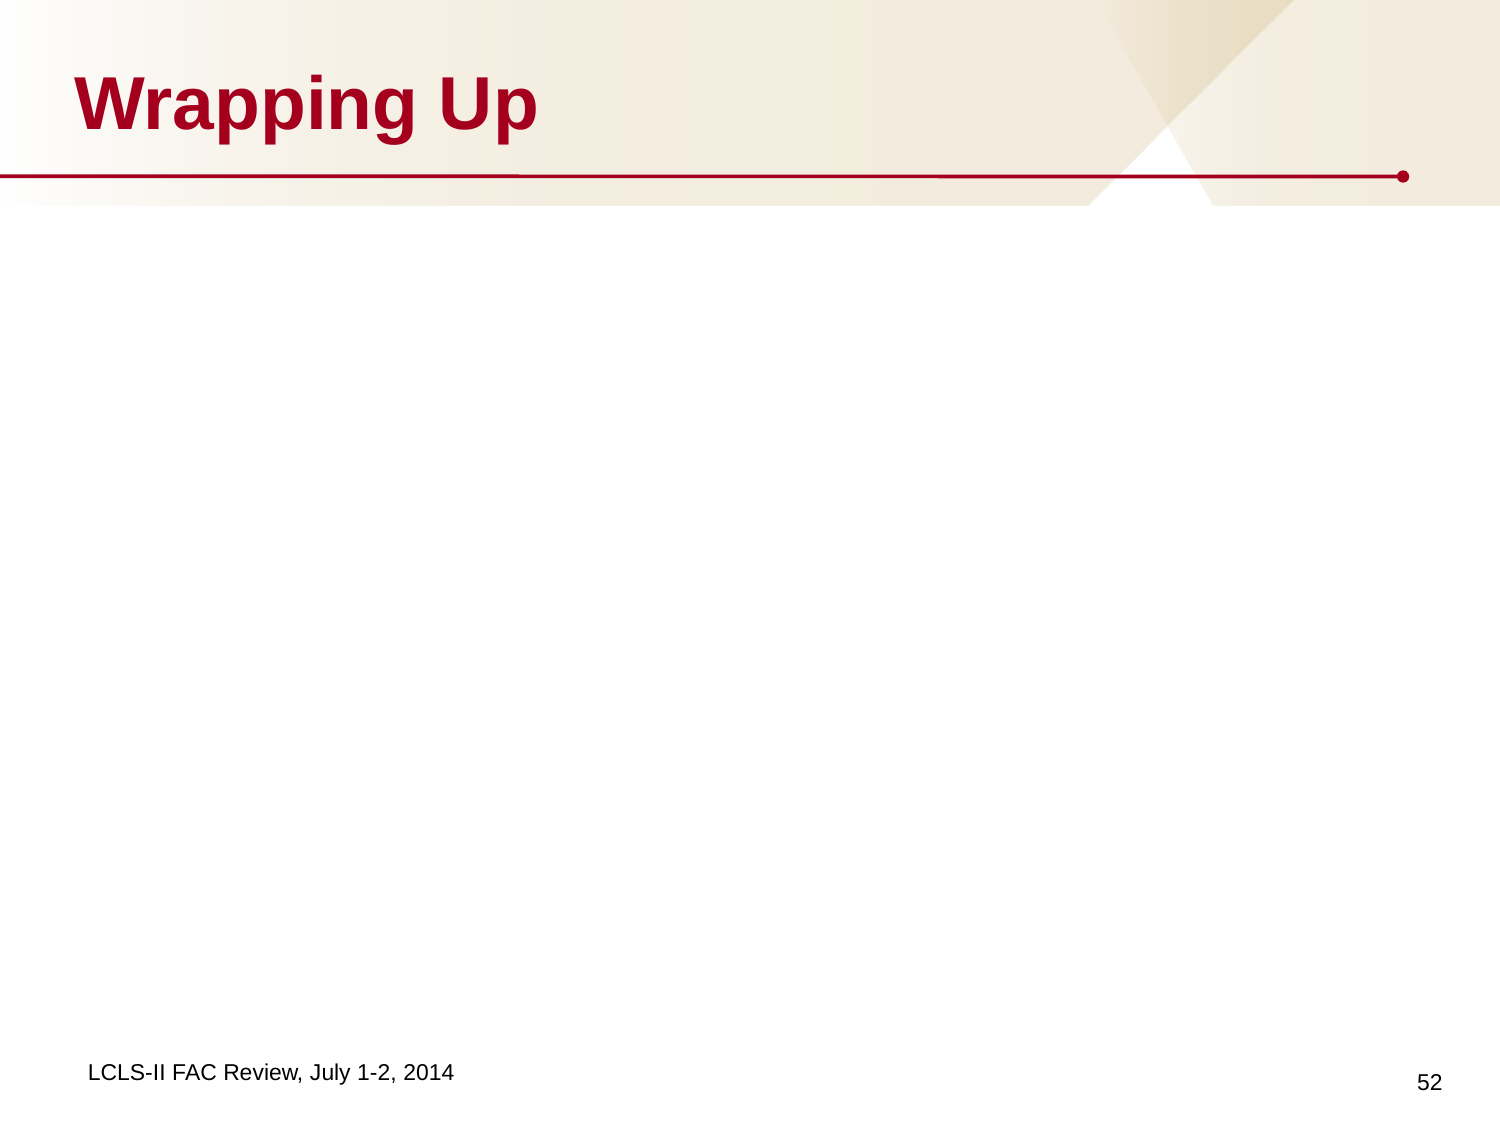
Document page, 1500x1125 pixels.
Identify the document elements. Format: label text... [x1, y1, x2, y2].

slide_number 52 [1405, 1036, 1458, 1125]
footer LCLS-II FAC Review, July 1-2, 2014 [73, 1050, 750, 1102]
picture [0, 0, 1500, 206]
title Wrapping Up [74, 21, 1404, 145]
